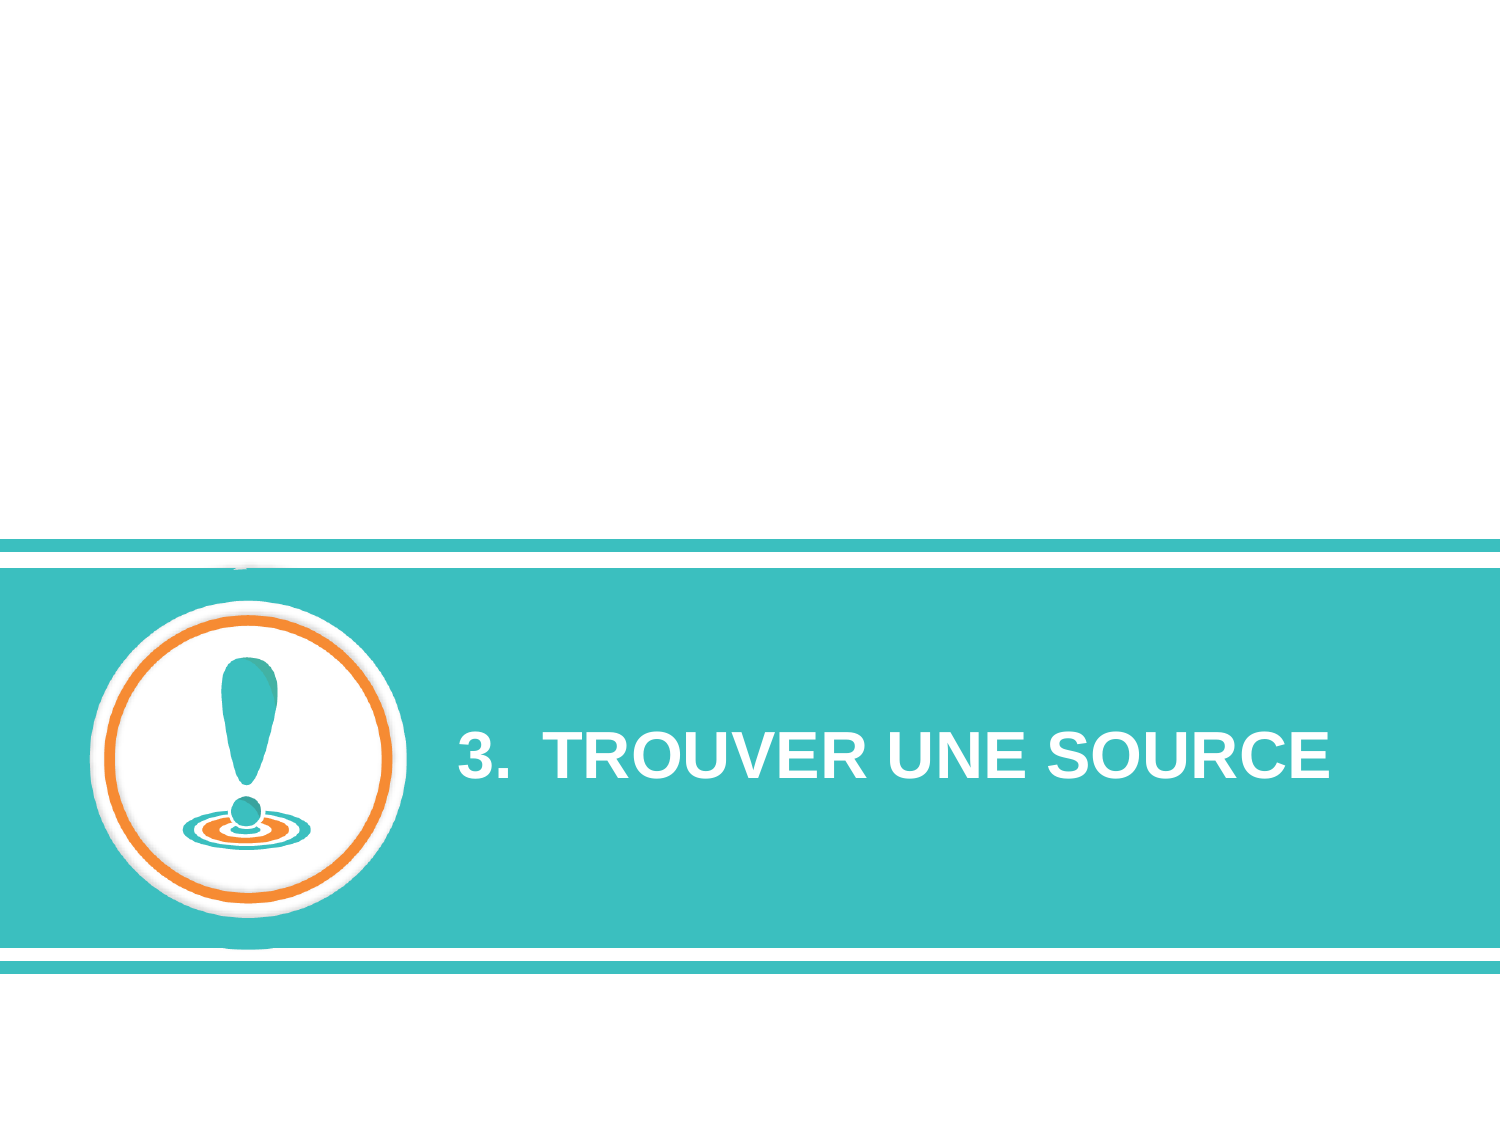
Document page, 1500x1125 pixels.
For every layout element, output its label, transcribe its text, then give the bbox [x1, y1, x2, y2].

picture [0, 0, 1500, 1125]
title Trouver une source [442, 704, 1436, 917]
